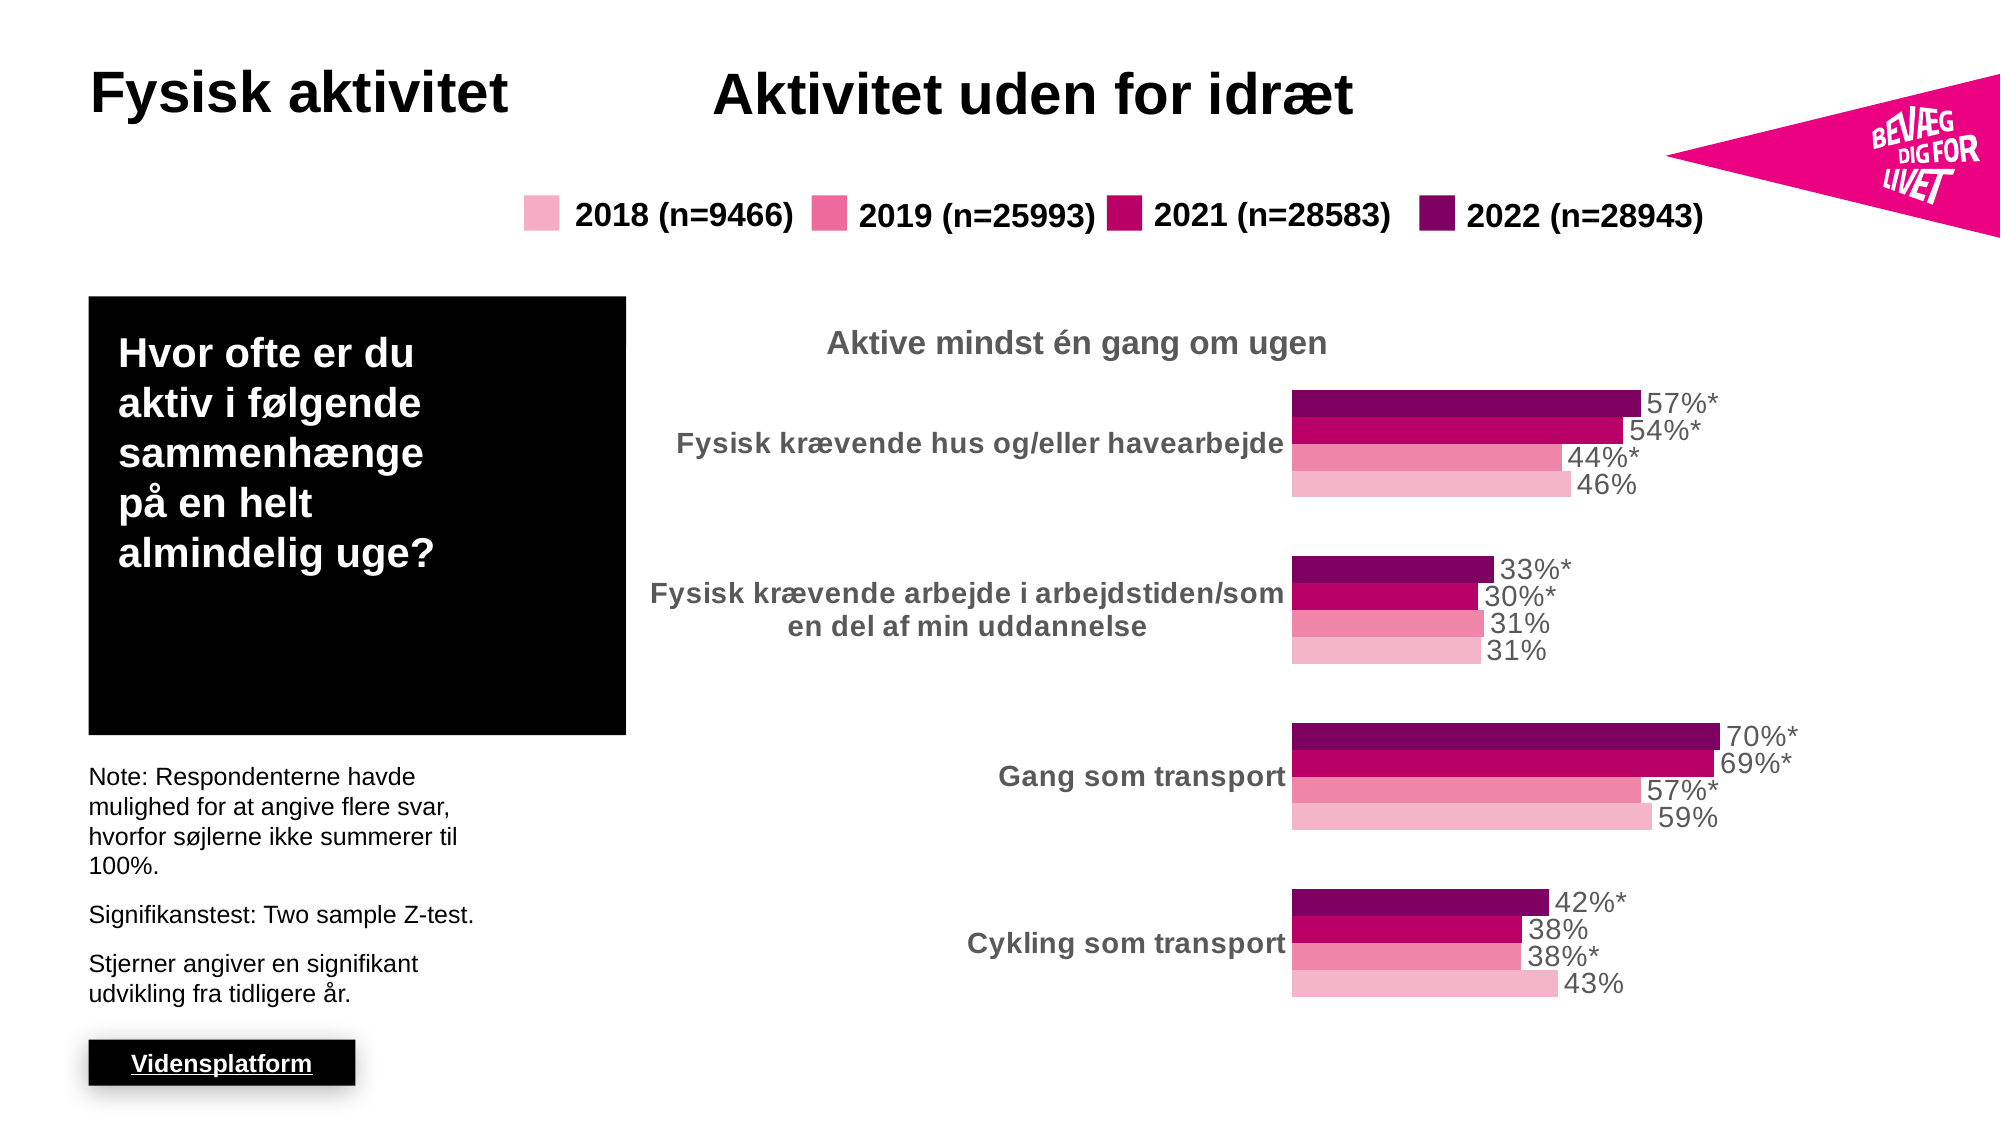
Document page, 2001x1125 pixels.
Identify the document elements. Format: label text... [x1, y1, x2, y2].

list Note: Respondenterne havde mulighed for at angive flere svar, hvorfor søjlerne ikke summerer til 100%. Signifikanstest: Two sample Z-test. Stjerner angiver en signifikant udvikling fra tidligere år. [88, 838, 511, 1008]
list Hvor ofte er du aktiv i følgende sammenhænge på en helt almindelig uge? [88, 296, 627, 736]
list Aktivitet uden for idræt [712, 67, 1532, 175]
text_box Aktive mindst én gang om ugen [811, 314, 1499, 345]
text_box [1419, 195, 1454, 231]
chart [626, 346, 1806, 1041]
text_box 2018 (n=9466) [563, 195, 811, 231]
title Fysisk aktivitet [90, 66, 608, 173]
text_box 2019 (n=25993) [847, 191, 1138, 237]
text_box [1106, 195, 1142, 231]
text_box [524, 195, 560, 231]
text_box 2021 (n=28583) [1142, 190, 1415, 236]
text_box 2022 (n=28943) [1454, 191, 1728, 237]
list Vidensplatform [88, 1039, 356, 1086]
text_box [811, 195, 847, 231]
